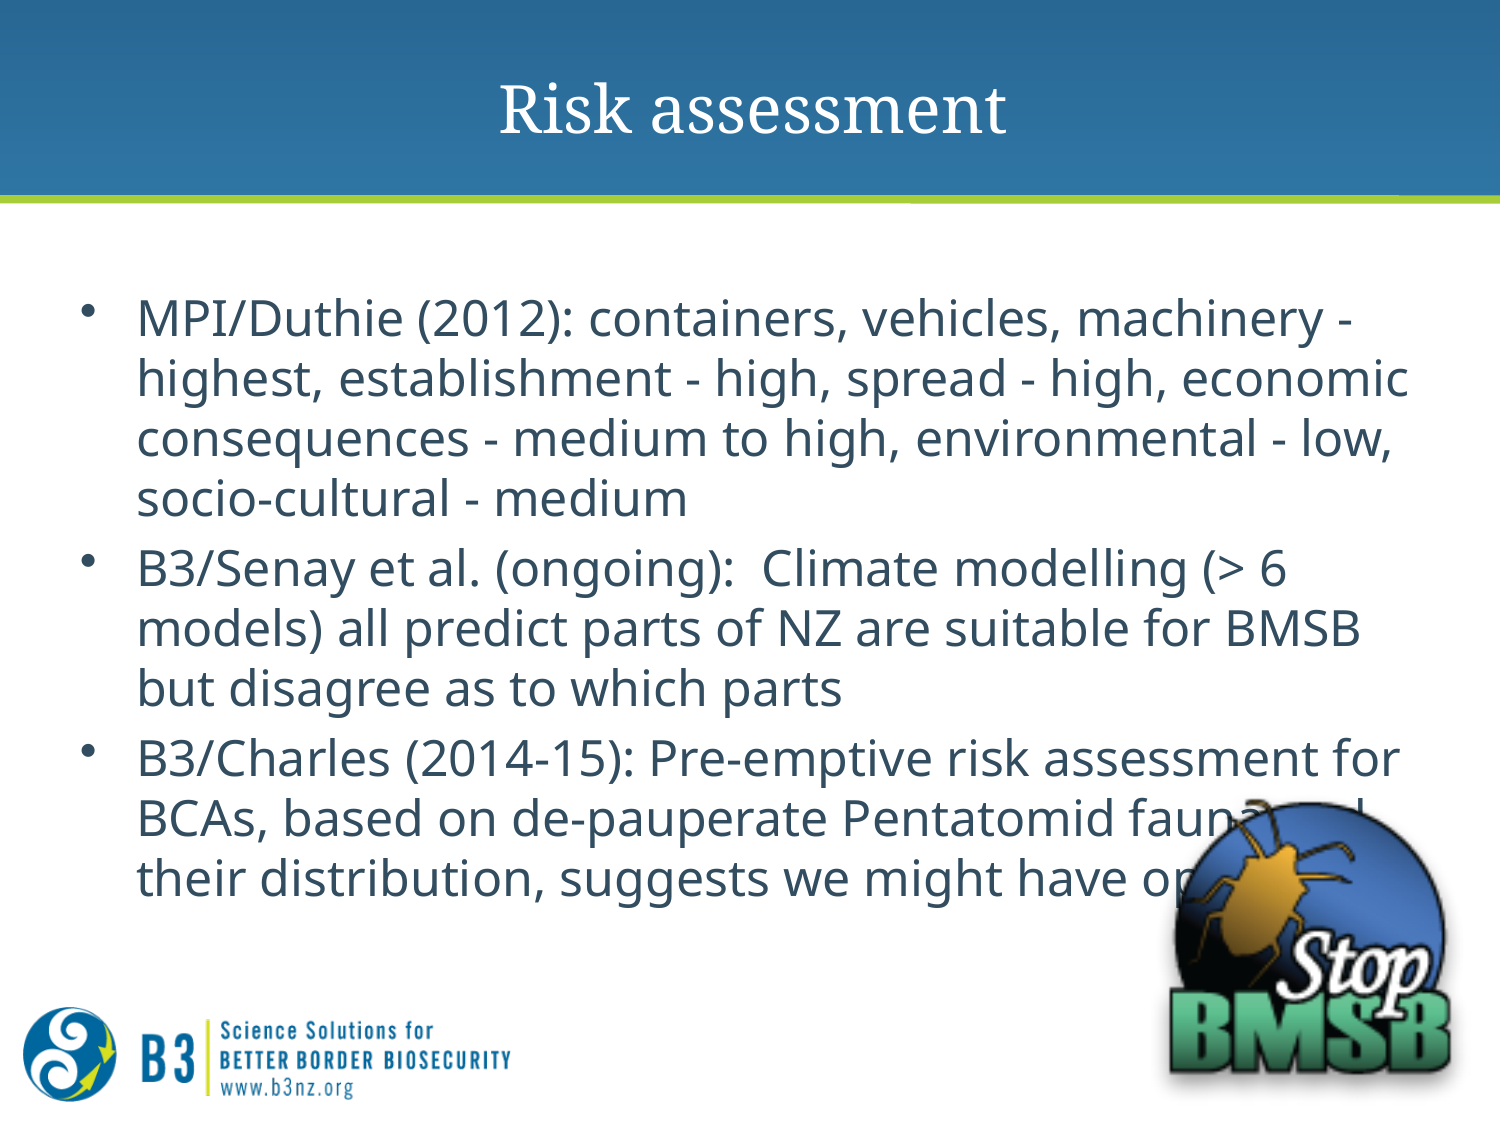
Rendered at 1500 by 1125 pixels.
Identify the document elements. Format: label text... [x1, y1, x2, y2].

picture [23, 1007, 511, 1102]
title Risk assessment [64, 18, 1442, 195]
picture [149, 1059, 159, 1076]
picture [150, 1044, 157, 1055]
picture [1151, 792, 1471, 1107]
list MPI/Duthie (2012): containers, vehicles, machinery - highest, establishment - high, spread - high, economic consequences - medium to high, environmental - low, socio-cultural - medium B3/Senay et al. (ongoing): Climate modelling (> 6 models) all predict parts of NZ are suitable for BMSB but disagree as to which parts B3/Charles (2014-15): Pre-emptive risk assessment for BCAs, based on de-pauperate Pentatomid fauna and their distribution, suggests we might have options [64, 278, 1436, 1044]
